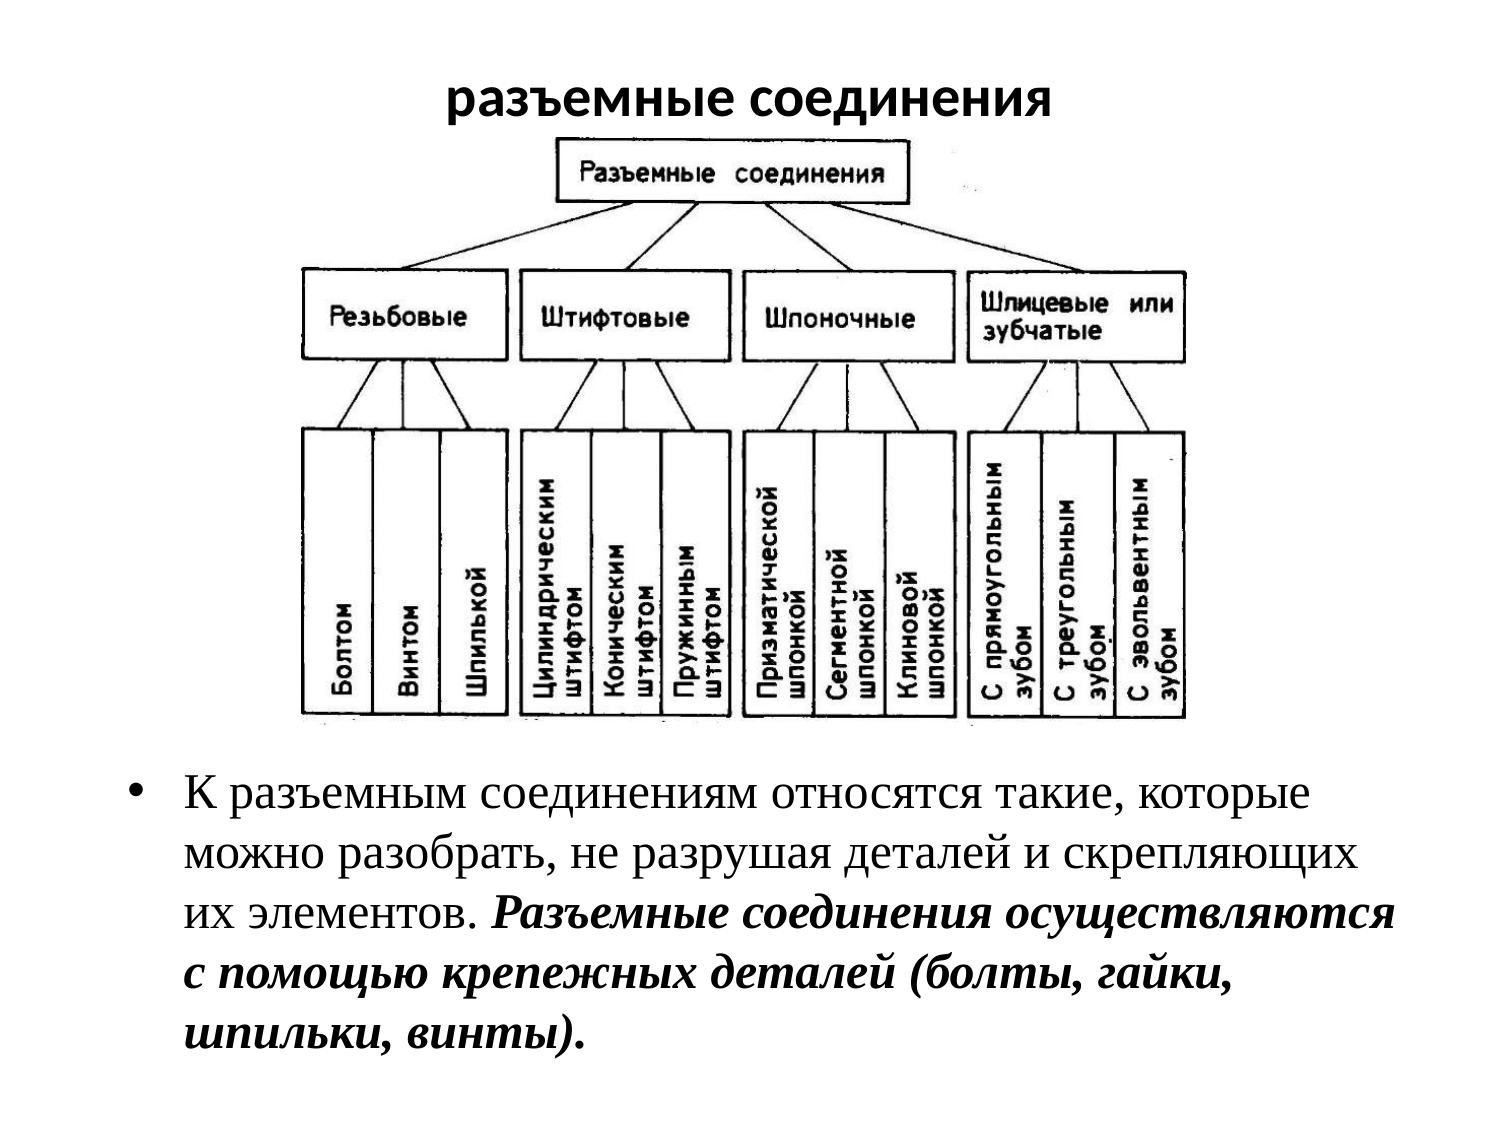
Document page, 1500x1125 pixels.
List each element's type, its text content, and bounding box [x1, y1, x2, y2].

title разъемные соединения [74, 44, 1426, 141]
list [300, 136, 1188, 726]
list К разъемным соединениям относятся такие, которые можно разобрать, не разрушая деталей и скрепляющих их элементов. Разъемные соединения осуществляются с помощью крепежных деталей (болты, гайки, шпильки, винты). [111, 751, 1426, 1076]
